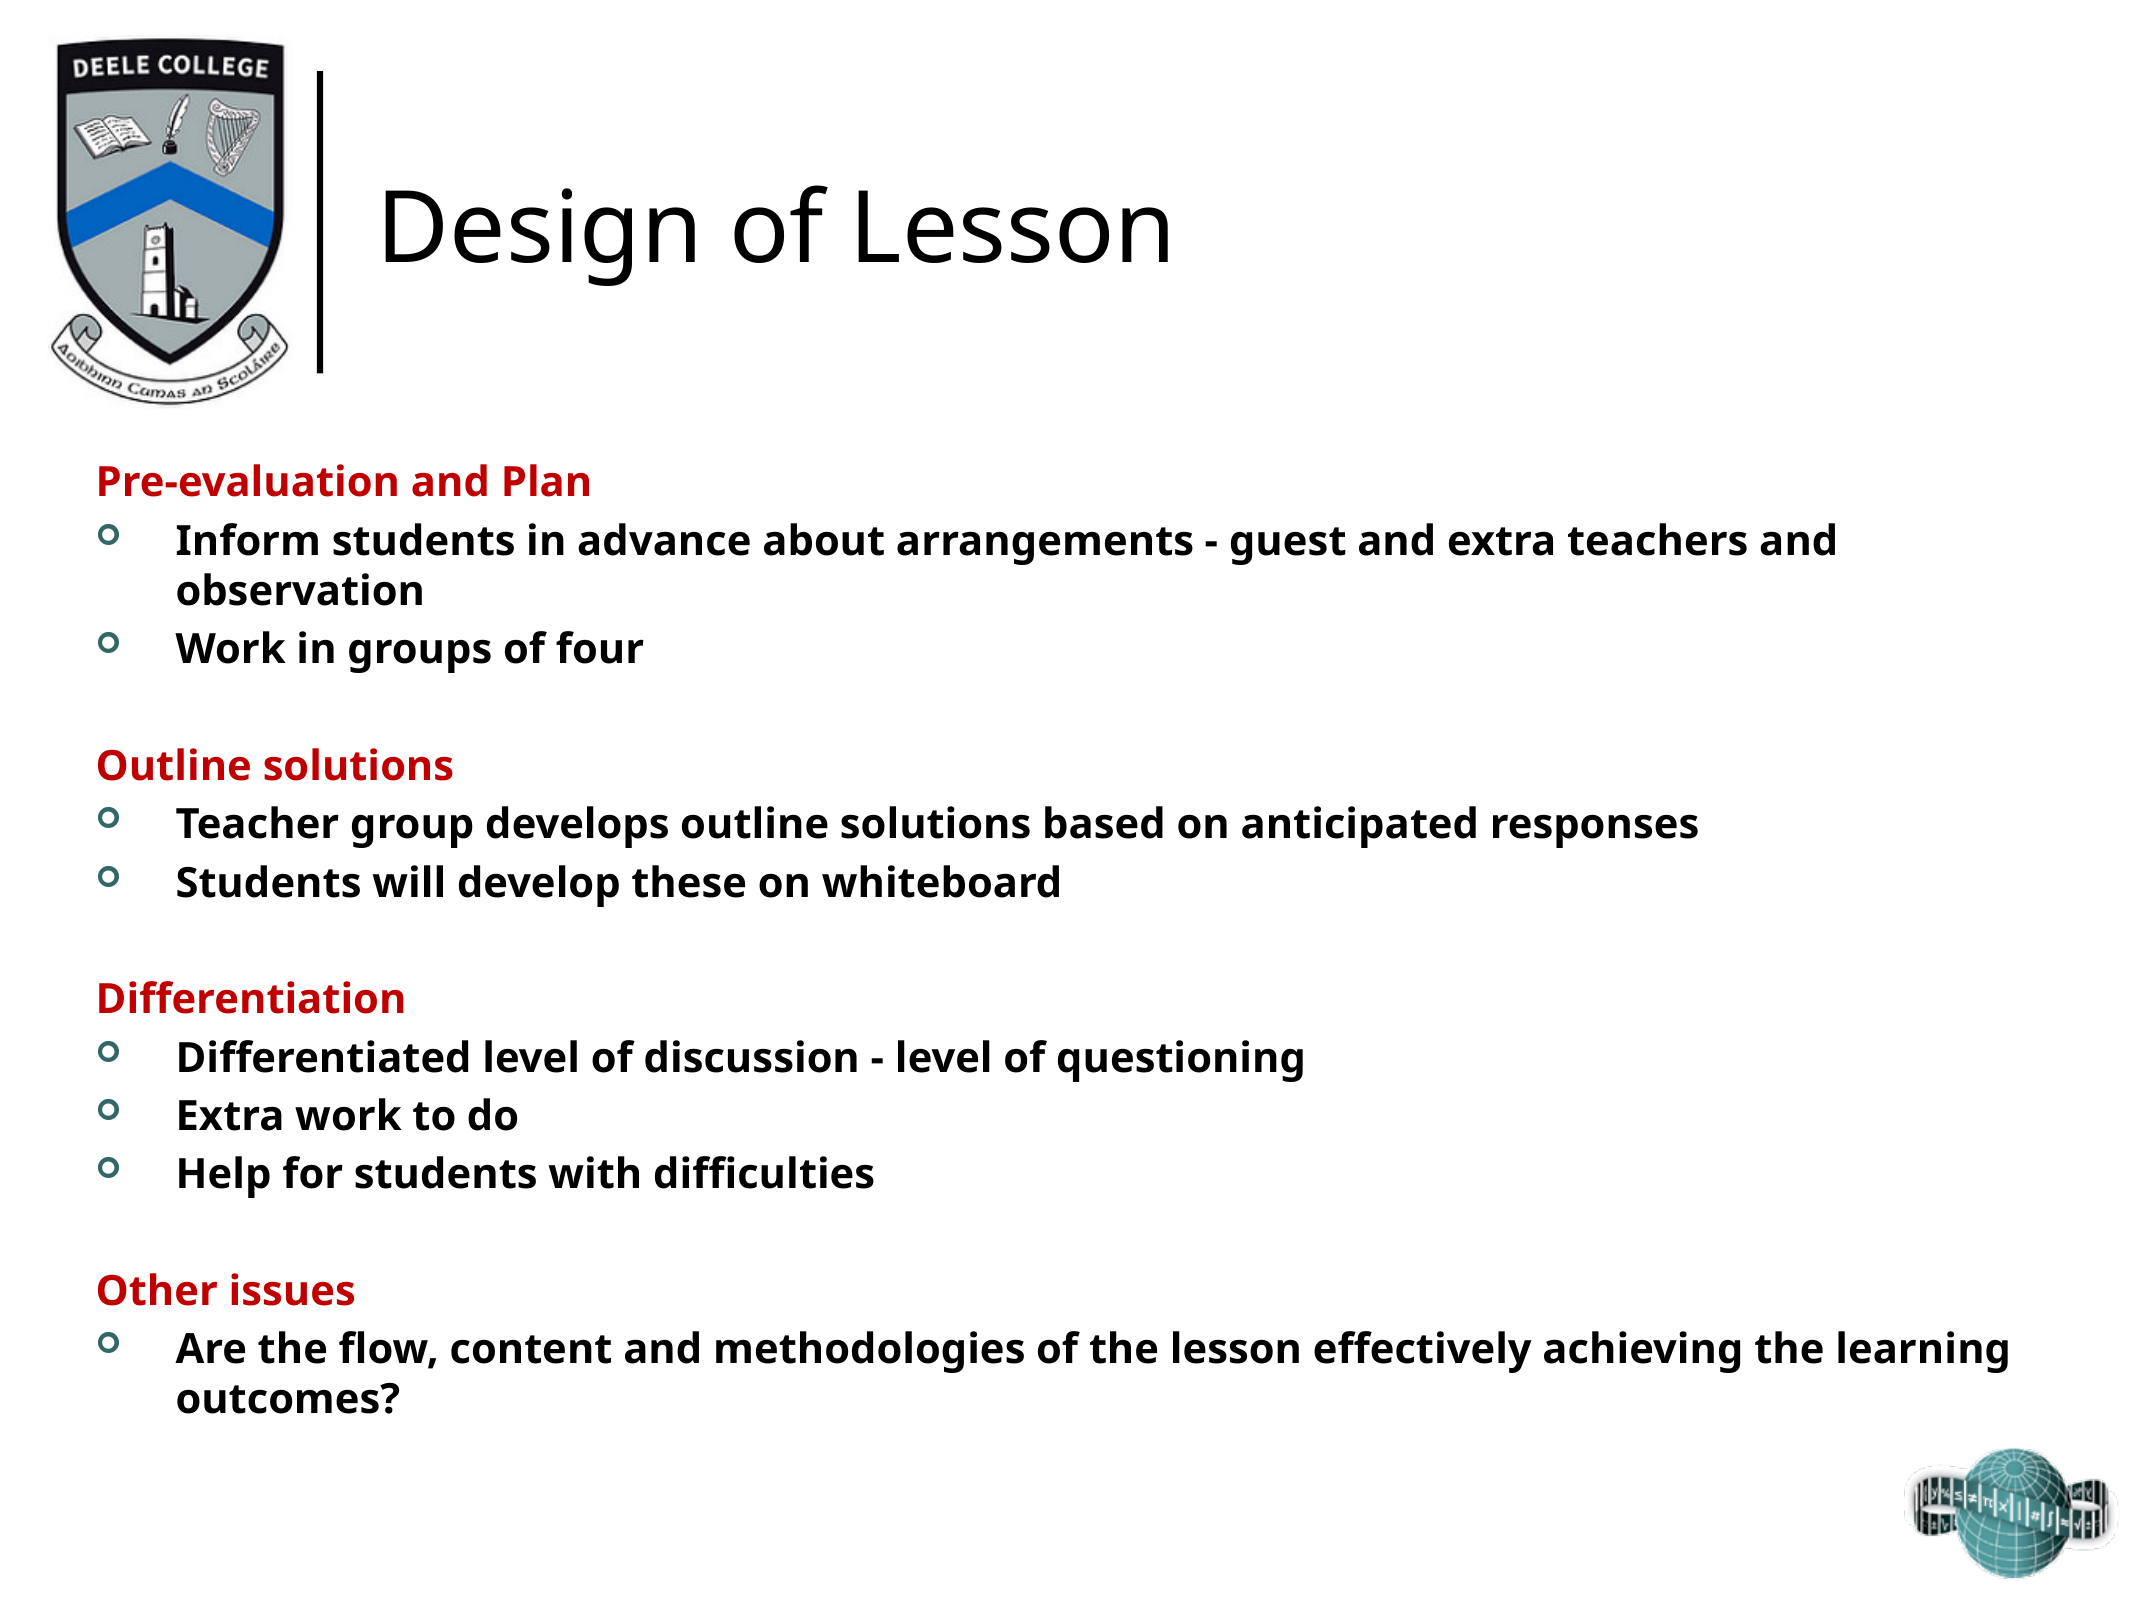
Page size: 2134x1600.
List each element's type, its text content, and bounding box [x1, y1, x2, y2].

picture [1895, 1448, 2126, 1599]
title Design of Lesson [355, 44, 1992, 401]
picture [47, 34, 294, 410]
list Pre-evaluation and Plan Inform students in advance about arrangements - guest and extra teachers and observation Work in groups of four Outline solutions Teacher group develops outline solutions based on anticipated responses Students will develop these on whiteboard Differentiation Differentiated level of discussion - level of questioning Extra work to do Help for students with difficulties Other issues Are the flow, content and methodologies of the lesson effectively achieving the learning outcomes? [74, 444, 2095, 1405]
